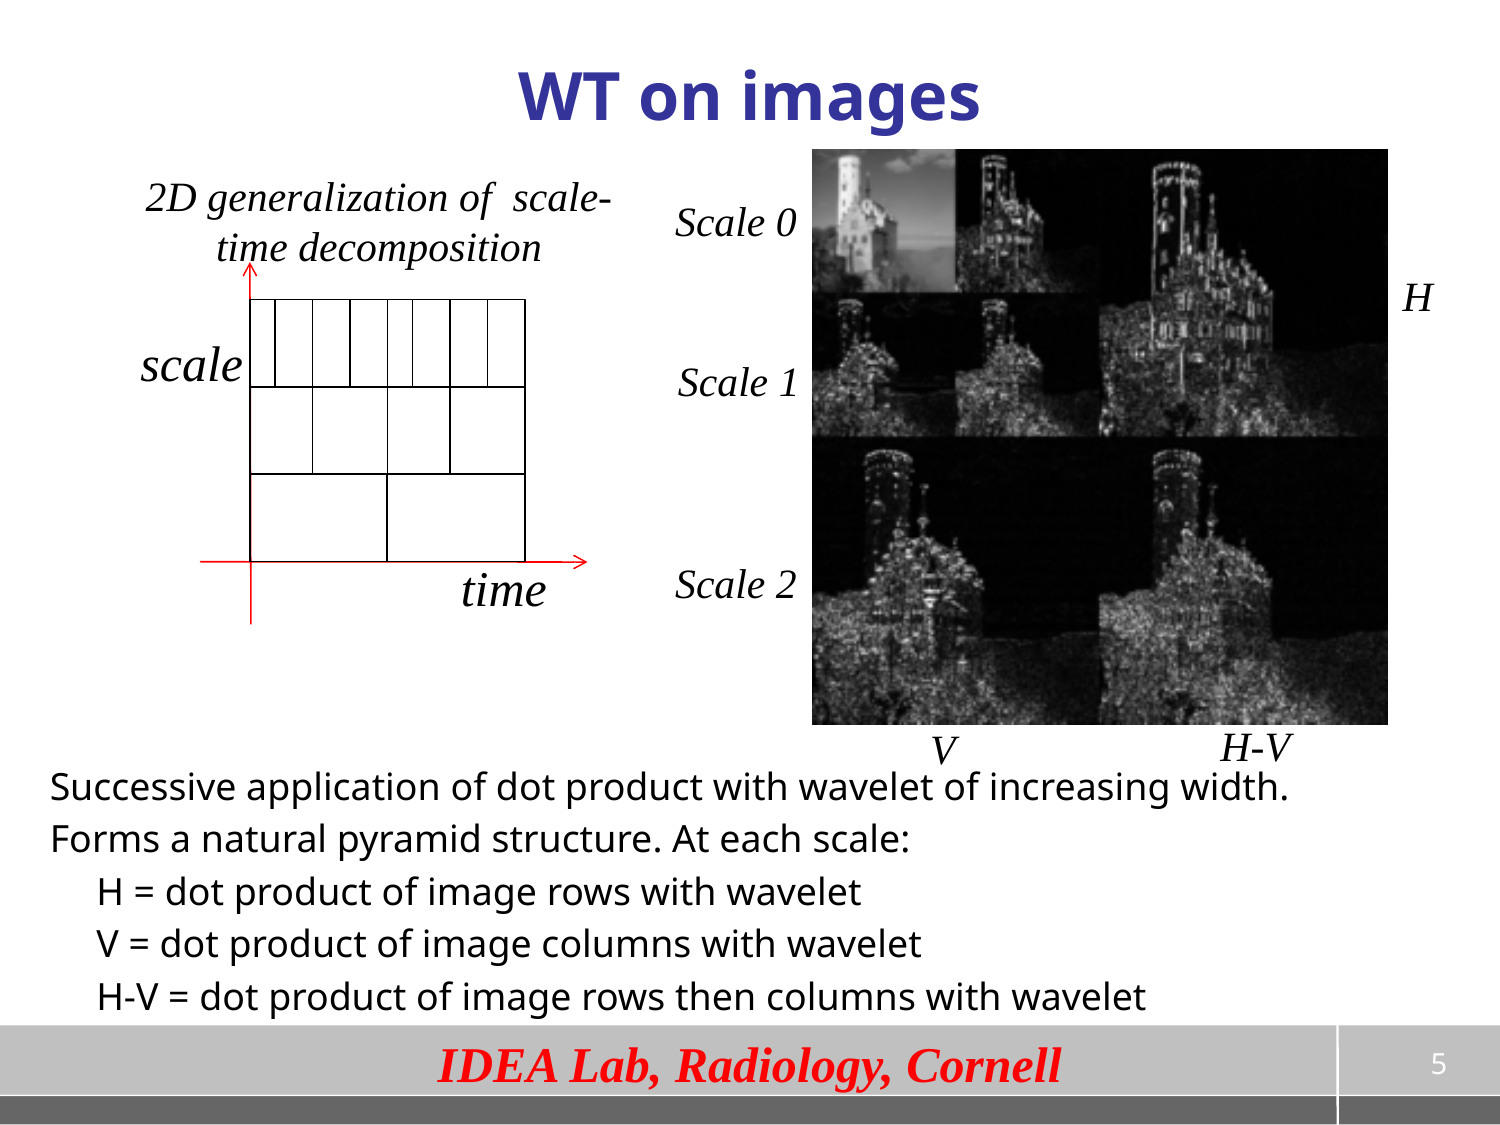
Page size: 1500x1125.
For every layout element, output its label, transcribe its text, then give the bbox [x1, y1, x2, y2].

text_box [659, 149, 1449, 782]
title WT on images [74, 37, 1426, 151]
list Successive application of dot product with wavelet of increasing width. Forms a natural pyramid structure. At each scale: H = dot product of image rows with wavelet V = dot product of image columns with wavelet H-V = dot product of image rows then columns with wavelet [24, 755, 1463, 1125]
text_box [120, 162, 638, 626]
